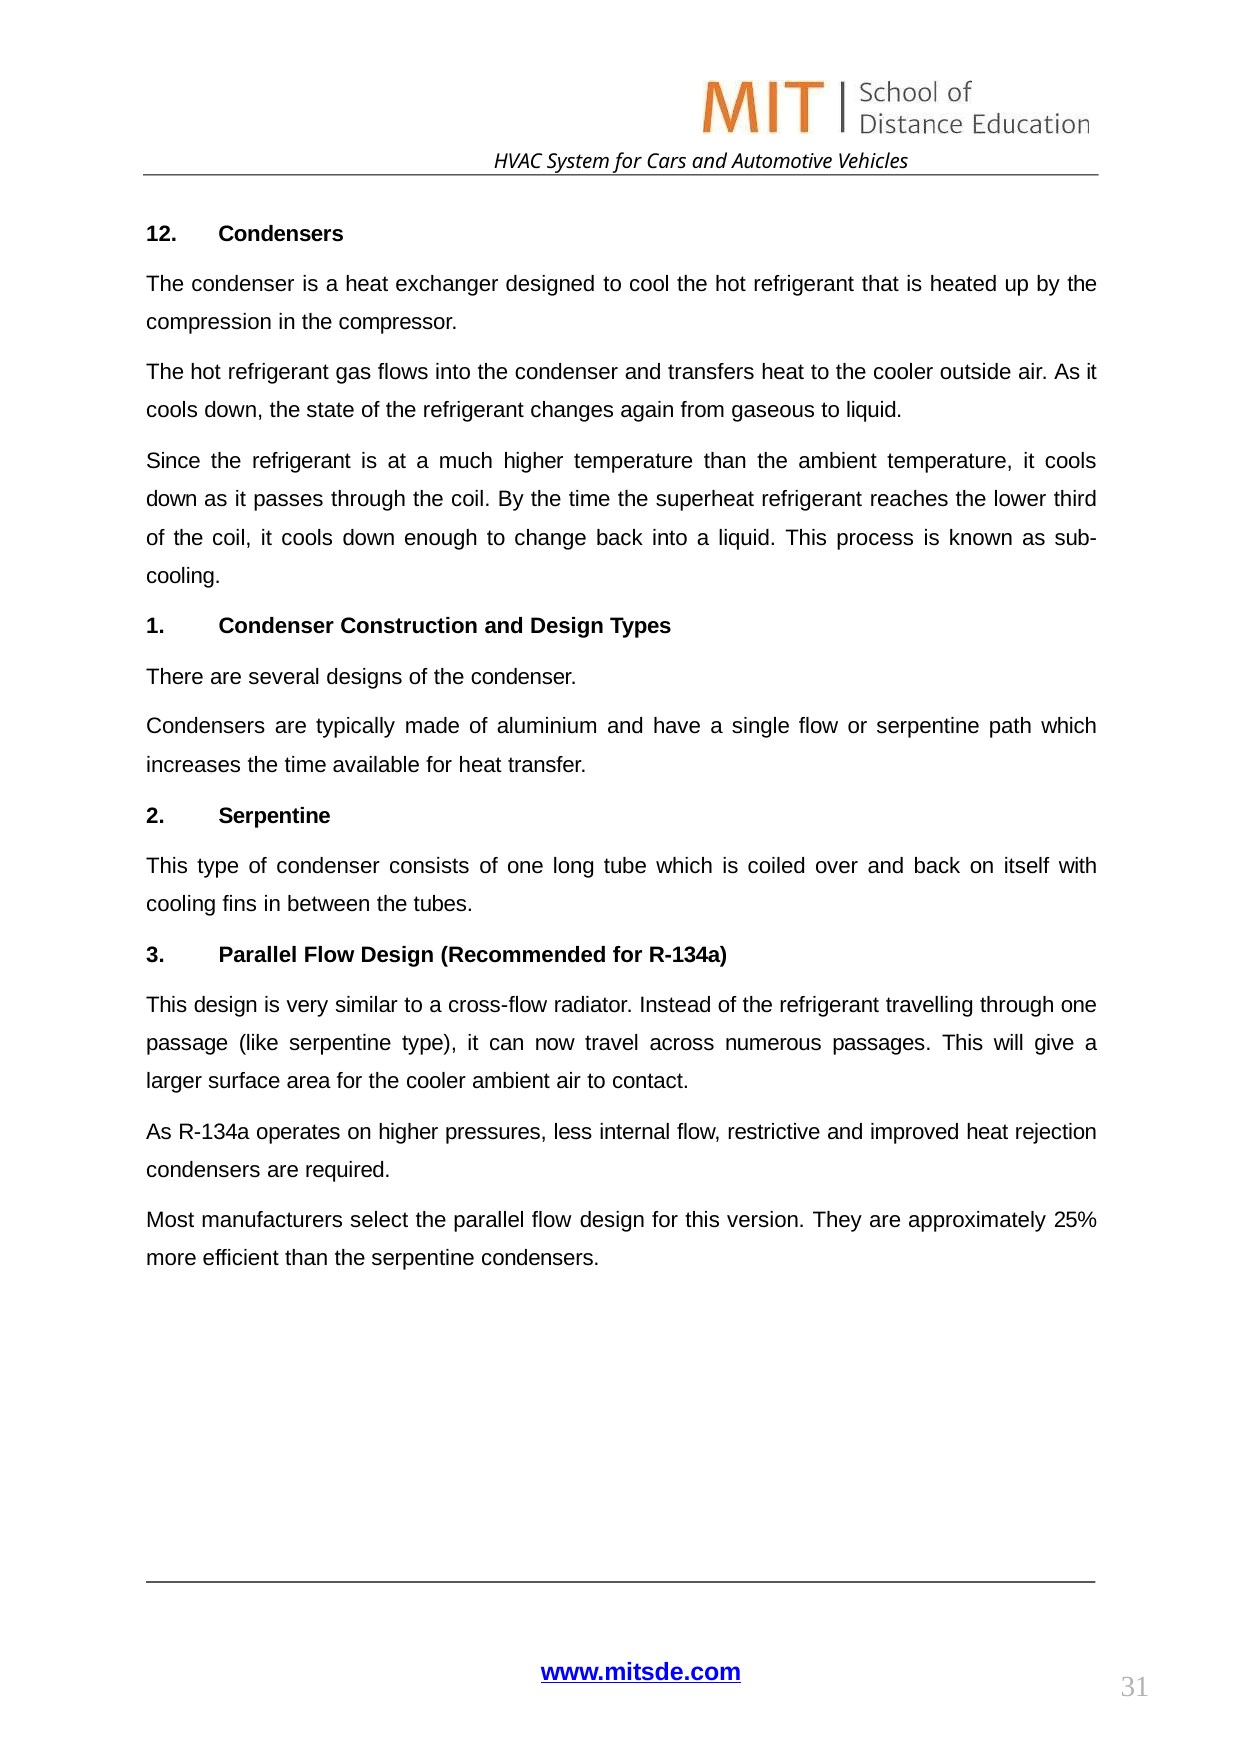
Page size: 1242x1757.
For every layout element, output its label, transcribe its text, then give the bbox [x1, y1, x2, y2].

text_box HVAC System for Cars and Automotive Vehicles Condensers The condenser is a heat exchanger designed to cool the hot refrigerant that is heated up by the compression in the compressor. The hot refrigerant gas flows into the condenser and transfers heat to the cooler outside air. As it cools down, the state of the refrigerant changes again from gaseous to liquid. Since the refrigerant is at a much higher temperature than the ambient temperature, it cools down as it passes through the coil. By the time the superheat refrigerant reaches the lower third of the coil, it cools down enough to change back into a liquid. This process is known as sub-cooling. Condenser Construction and Design Types There are several designs of the condenser. Condensers are typically made of aluminium and have a single flow or serpentine path which increases the time available for heat transfer. Serpentine This type of condenser consists of one long tube which is coiled over and back on itself with cooling fins in between the tubes. Parallel Flow Design (Recommended for R-134a) This design is very similar to a cross-flow radiator. Instead of the refrigerant travelling through one passage (like serpentine type), it can now travel across numerous passages. This will give a larger surface area for the cooler ambient air to contact. As R-134a operates on higher pressures, less internal flow, restrictive and improved heat rejection condensers are required. Most manufacturers select the parallel flow design for this version. They are approximately 25% more efficient than the serpentine condensers. [143, 176, 1098, 1271]
picture [703, 80, 1089, 134]
slide_number 31 [871, 1665, 1150, 1757]
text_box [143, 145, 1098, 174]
text_box www.mitsde.com [538, 1655, 749, 1686]
